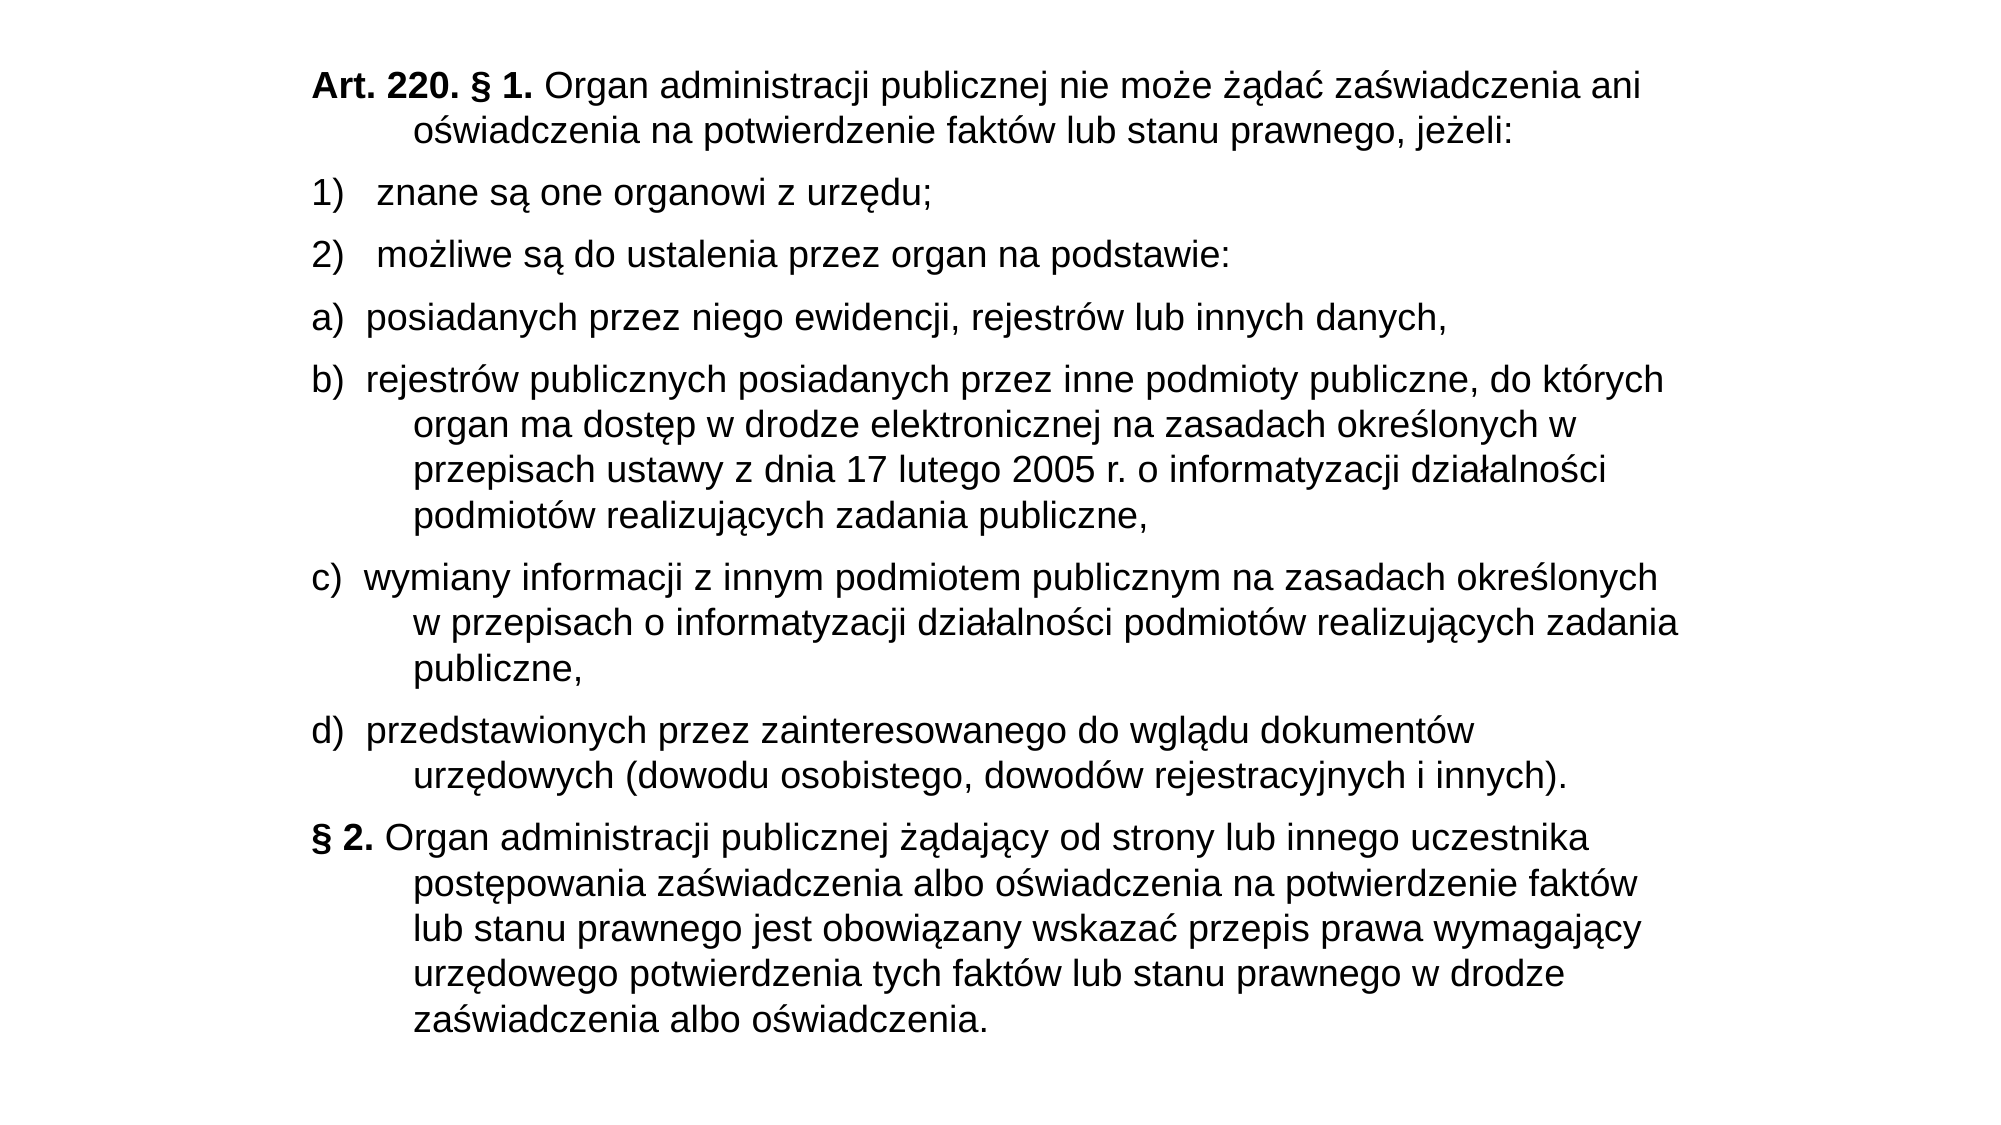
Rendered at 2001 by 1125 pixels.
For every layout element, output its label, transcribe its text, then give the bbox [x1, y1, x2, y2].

list Art. 220. § 1. Organ administracji publicznej nie może żądać zaświadczenia ani oświadczenia na potwierdzenie faktów lub stanu prawnego, jeżeli: 1) znane są one organowi z urzędu; 2) możliwe są do ustalenia przez organ na podstawie: a) posiadanych przez niego ewidencji, rejestrów lub innych danych, b) rejestrów publicznych posiadanych przez inne podmioty publiczne, do których organ ma dostęp w drodze elektronicznej na zasadach określonych w przepisach ustawy z dnia 17 lutego 2005 r. o informatyzacji działalności podmiotów realizujących zadania publiczne, c) wymiany informacji z innym podmiotem publicznym na zasadach określonych w przepisach o informatyzacji działalności podmiotów realizujących zadania publiczne, d) przedstawionych przez zainteresowanego do wglądu dokumentów urzędowych (dowodu osobistego, dowodów rejestracyjnych i innych). § 2. Organ administracji publicznej żądający od strony lub innego uczestnika postępowania zaświadczenia albo oświadczenia na potwierdzenie faktów lub stanu prawnego jest obowiązany wskazać przepis prawa wymagający urzędowego potwierdzenia tych faktów lub stanu prawnego w drodze zaświadczenia albo oświadczenia. [297, 53, 1697, 1072]
